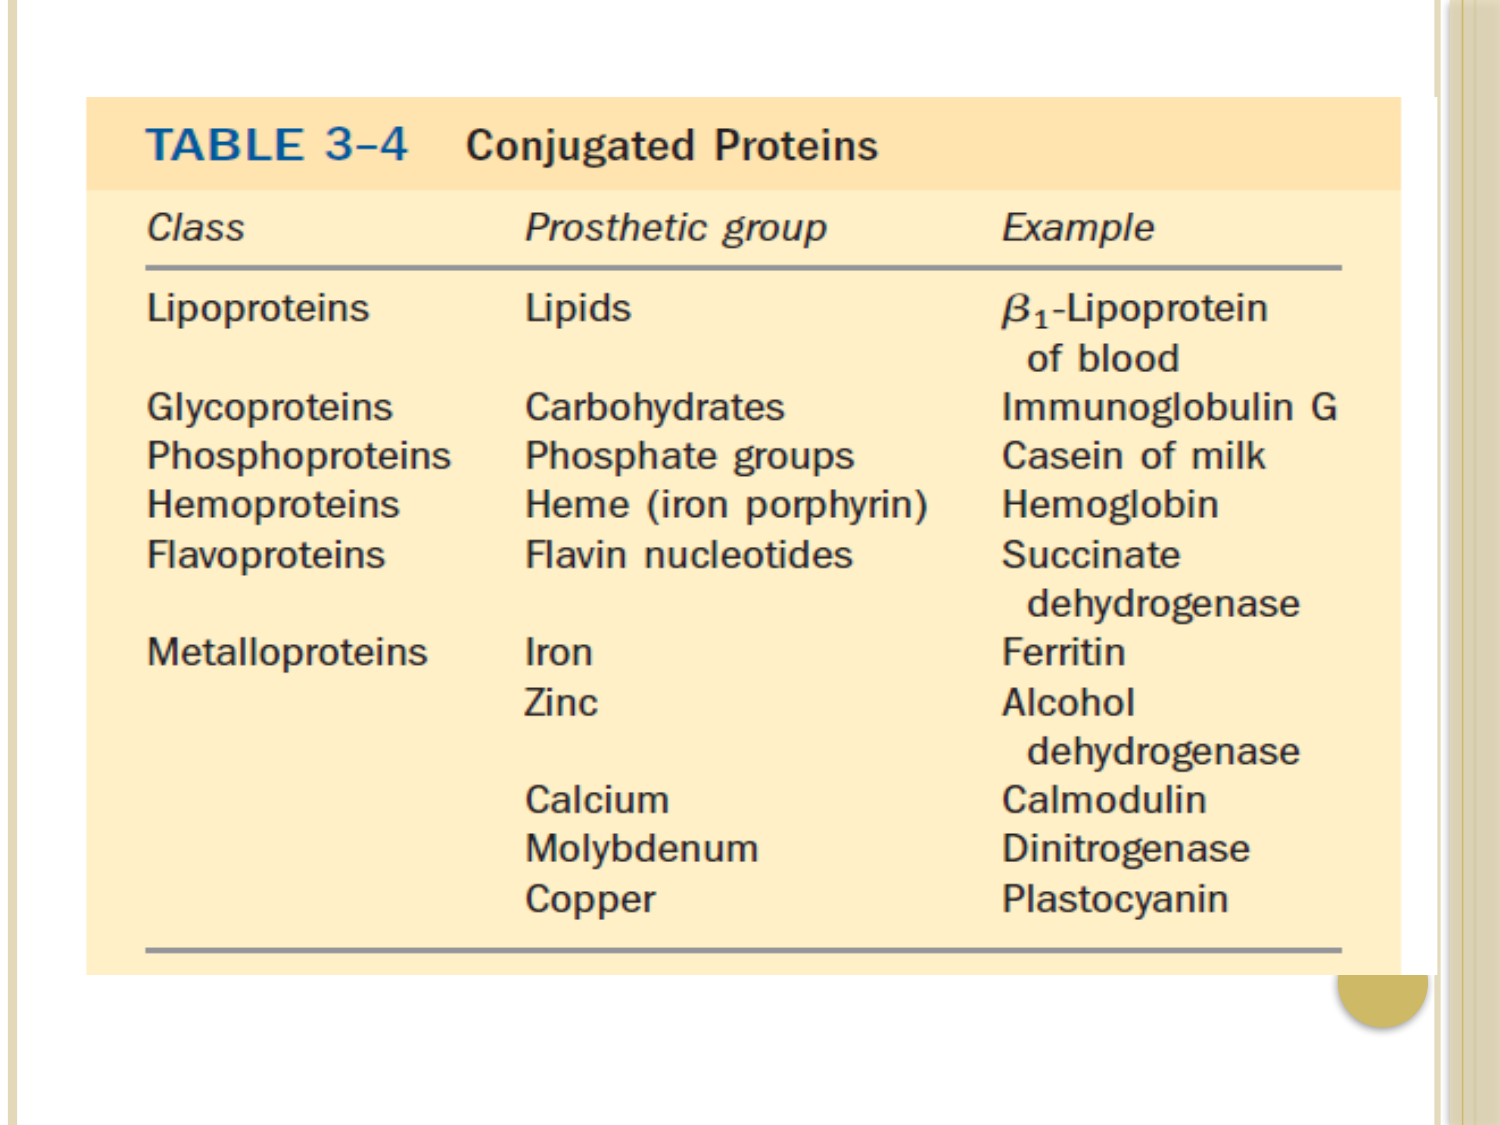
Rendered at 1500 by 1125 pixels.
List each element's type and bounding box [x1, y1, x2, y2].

picture [83, 96, 1438, 976]
